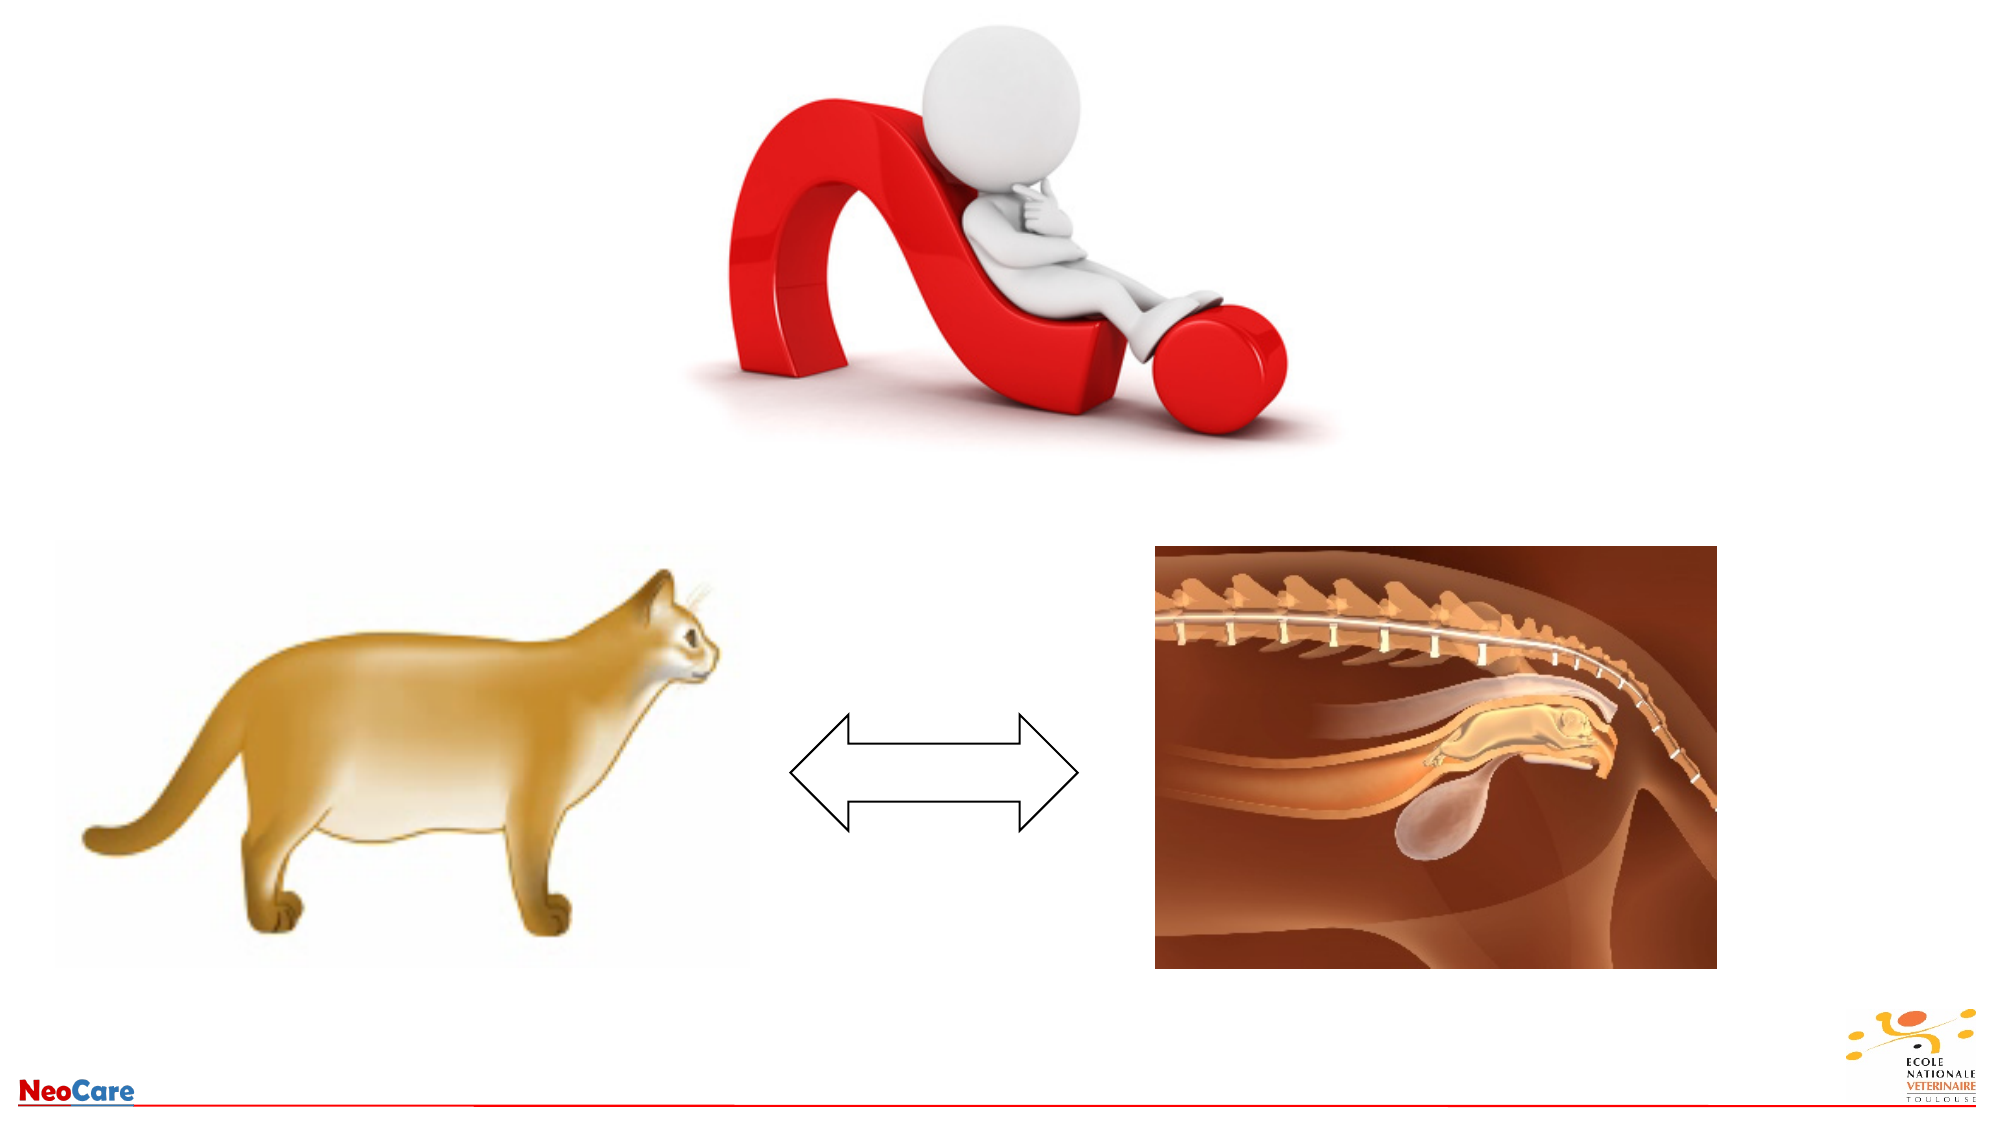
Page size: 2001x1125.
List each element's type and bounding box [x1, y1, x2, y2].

picture [1155, 546, 1717, 969]
text_box [788, 712, 1080, 834]
picture [55, 540, 750, 969]
picture [1846, 1009, 1976, 1102]
picture [650, 0, 1383, 481]
picture [0, 1062, 154, 1125]
